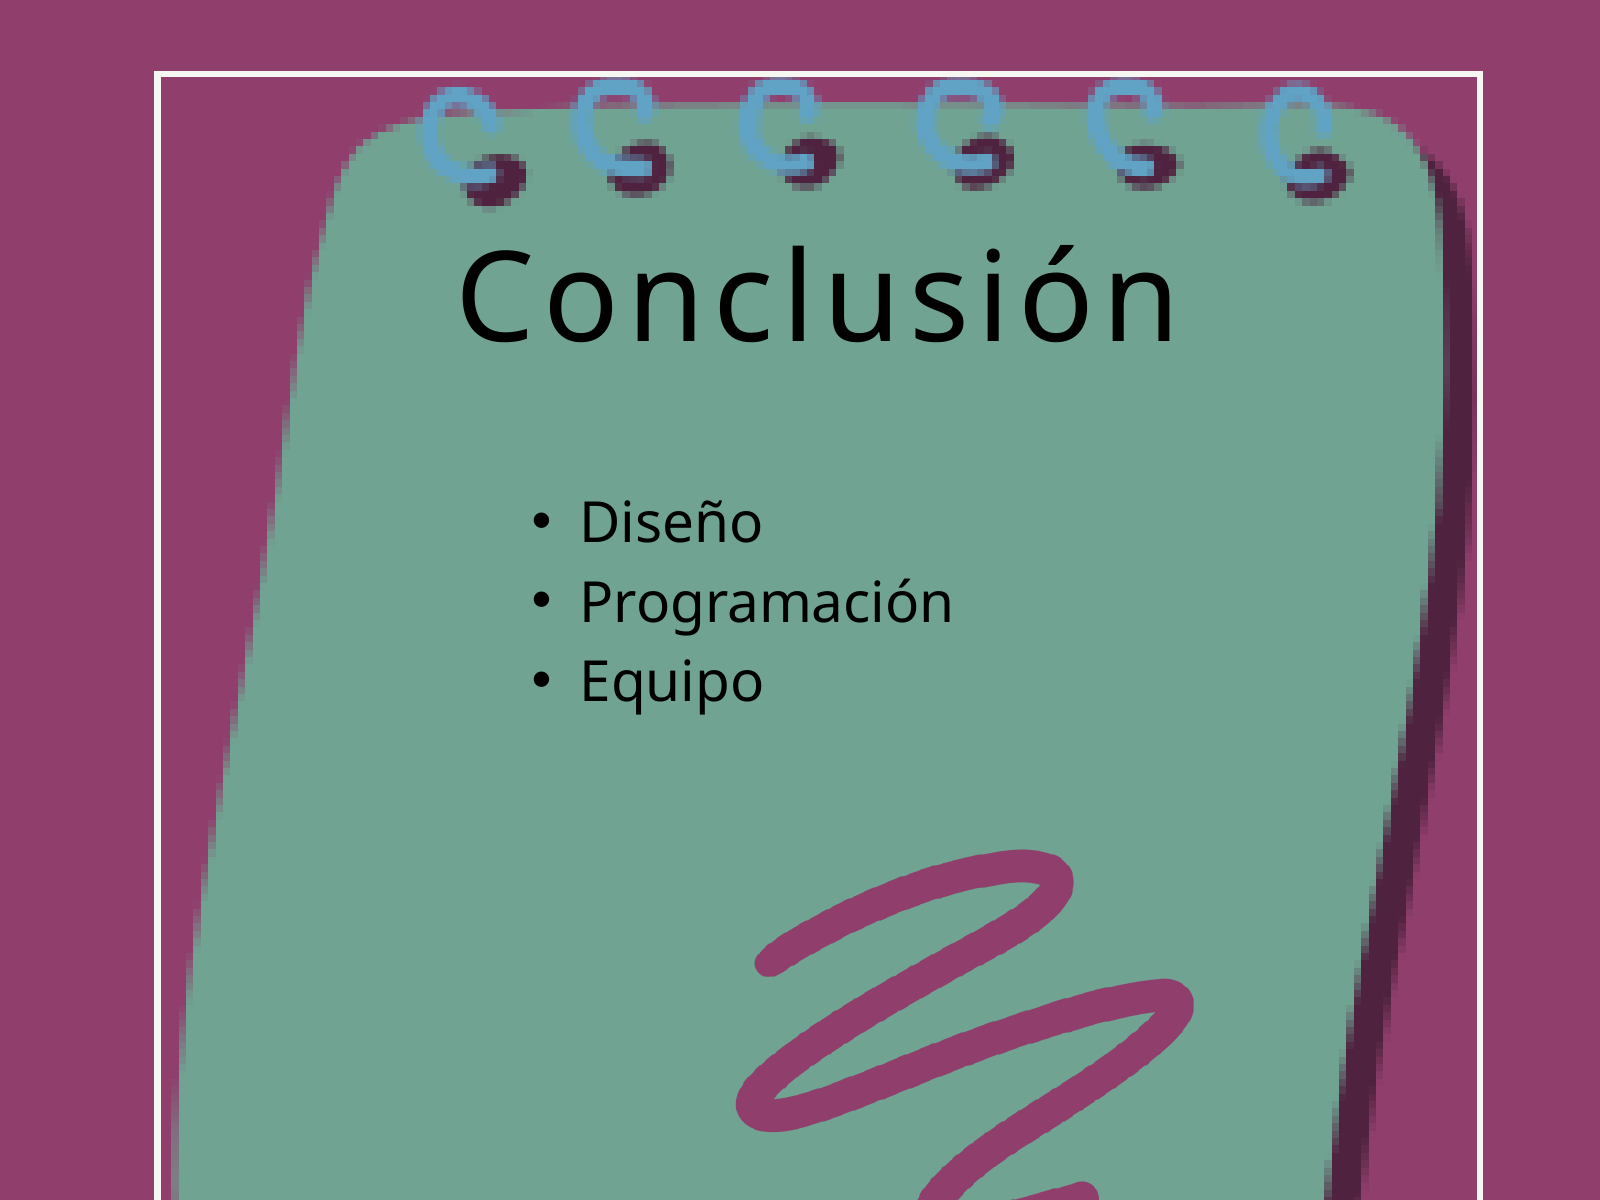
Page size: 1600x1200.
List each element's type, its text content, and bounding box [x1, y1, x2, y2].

text_box [157, 73, 1480, 1200]
text_box [733, 843, 1204, 1200]
text_box Conclusión [274, 240, 1363, 367]
text_box Diseño Programación Equipo [483, 474, 984, 713]
